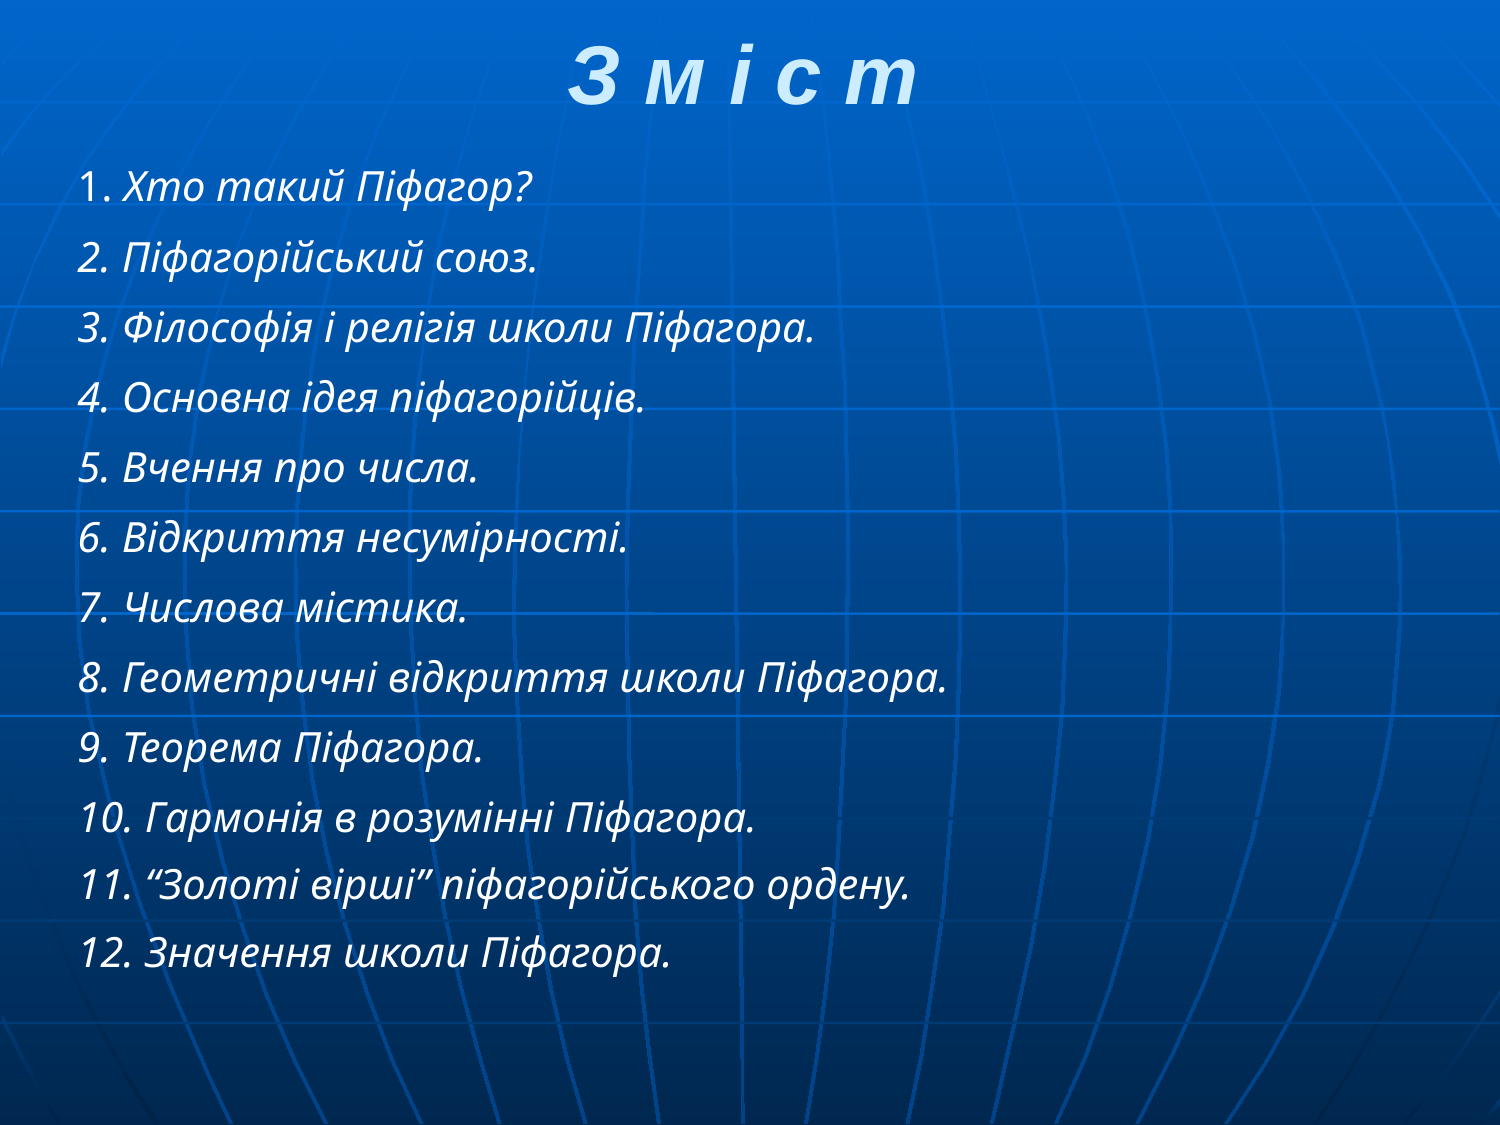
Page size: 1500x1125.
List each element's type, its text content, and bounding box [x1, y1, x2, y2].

list 1. Хто такий Піфагор? 2. Піфагорійський союз. 3. Філософія і релігія школи Піфагора. 4. Основна ідея піфагорійців. 5. Вчення про числа. 6. Відкриття несумірності. 7. Числова містика. 8. Геометричні відкриття школи Піфагора. 9. Теорема Піфагора. 10. Гармонія в розумінні Піфагора. 11. “Золоті вірші” піфагорійського ордену. 12. Значення школи Піфагора. [62, 162, 1413, 1063]
title З м і с т [300, 24, 1188, 117]
